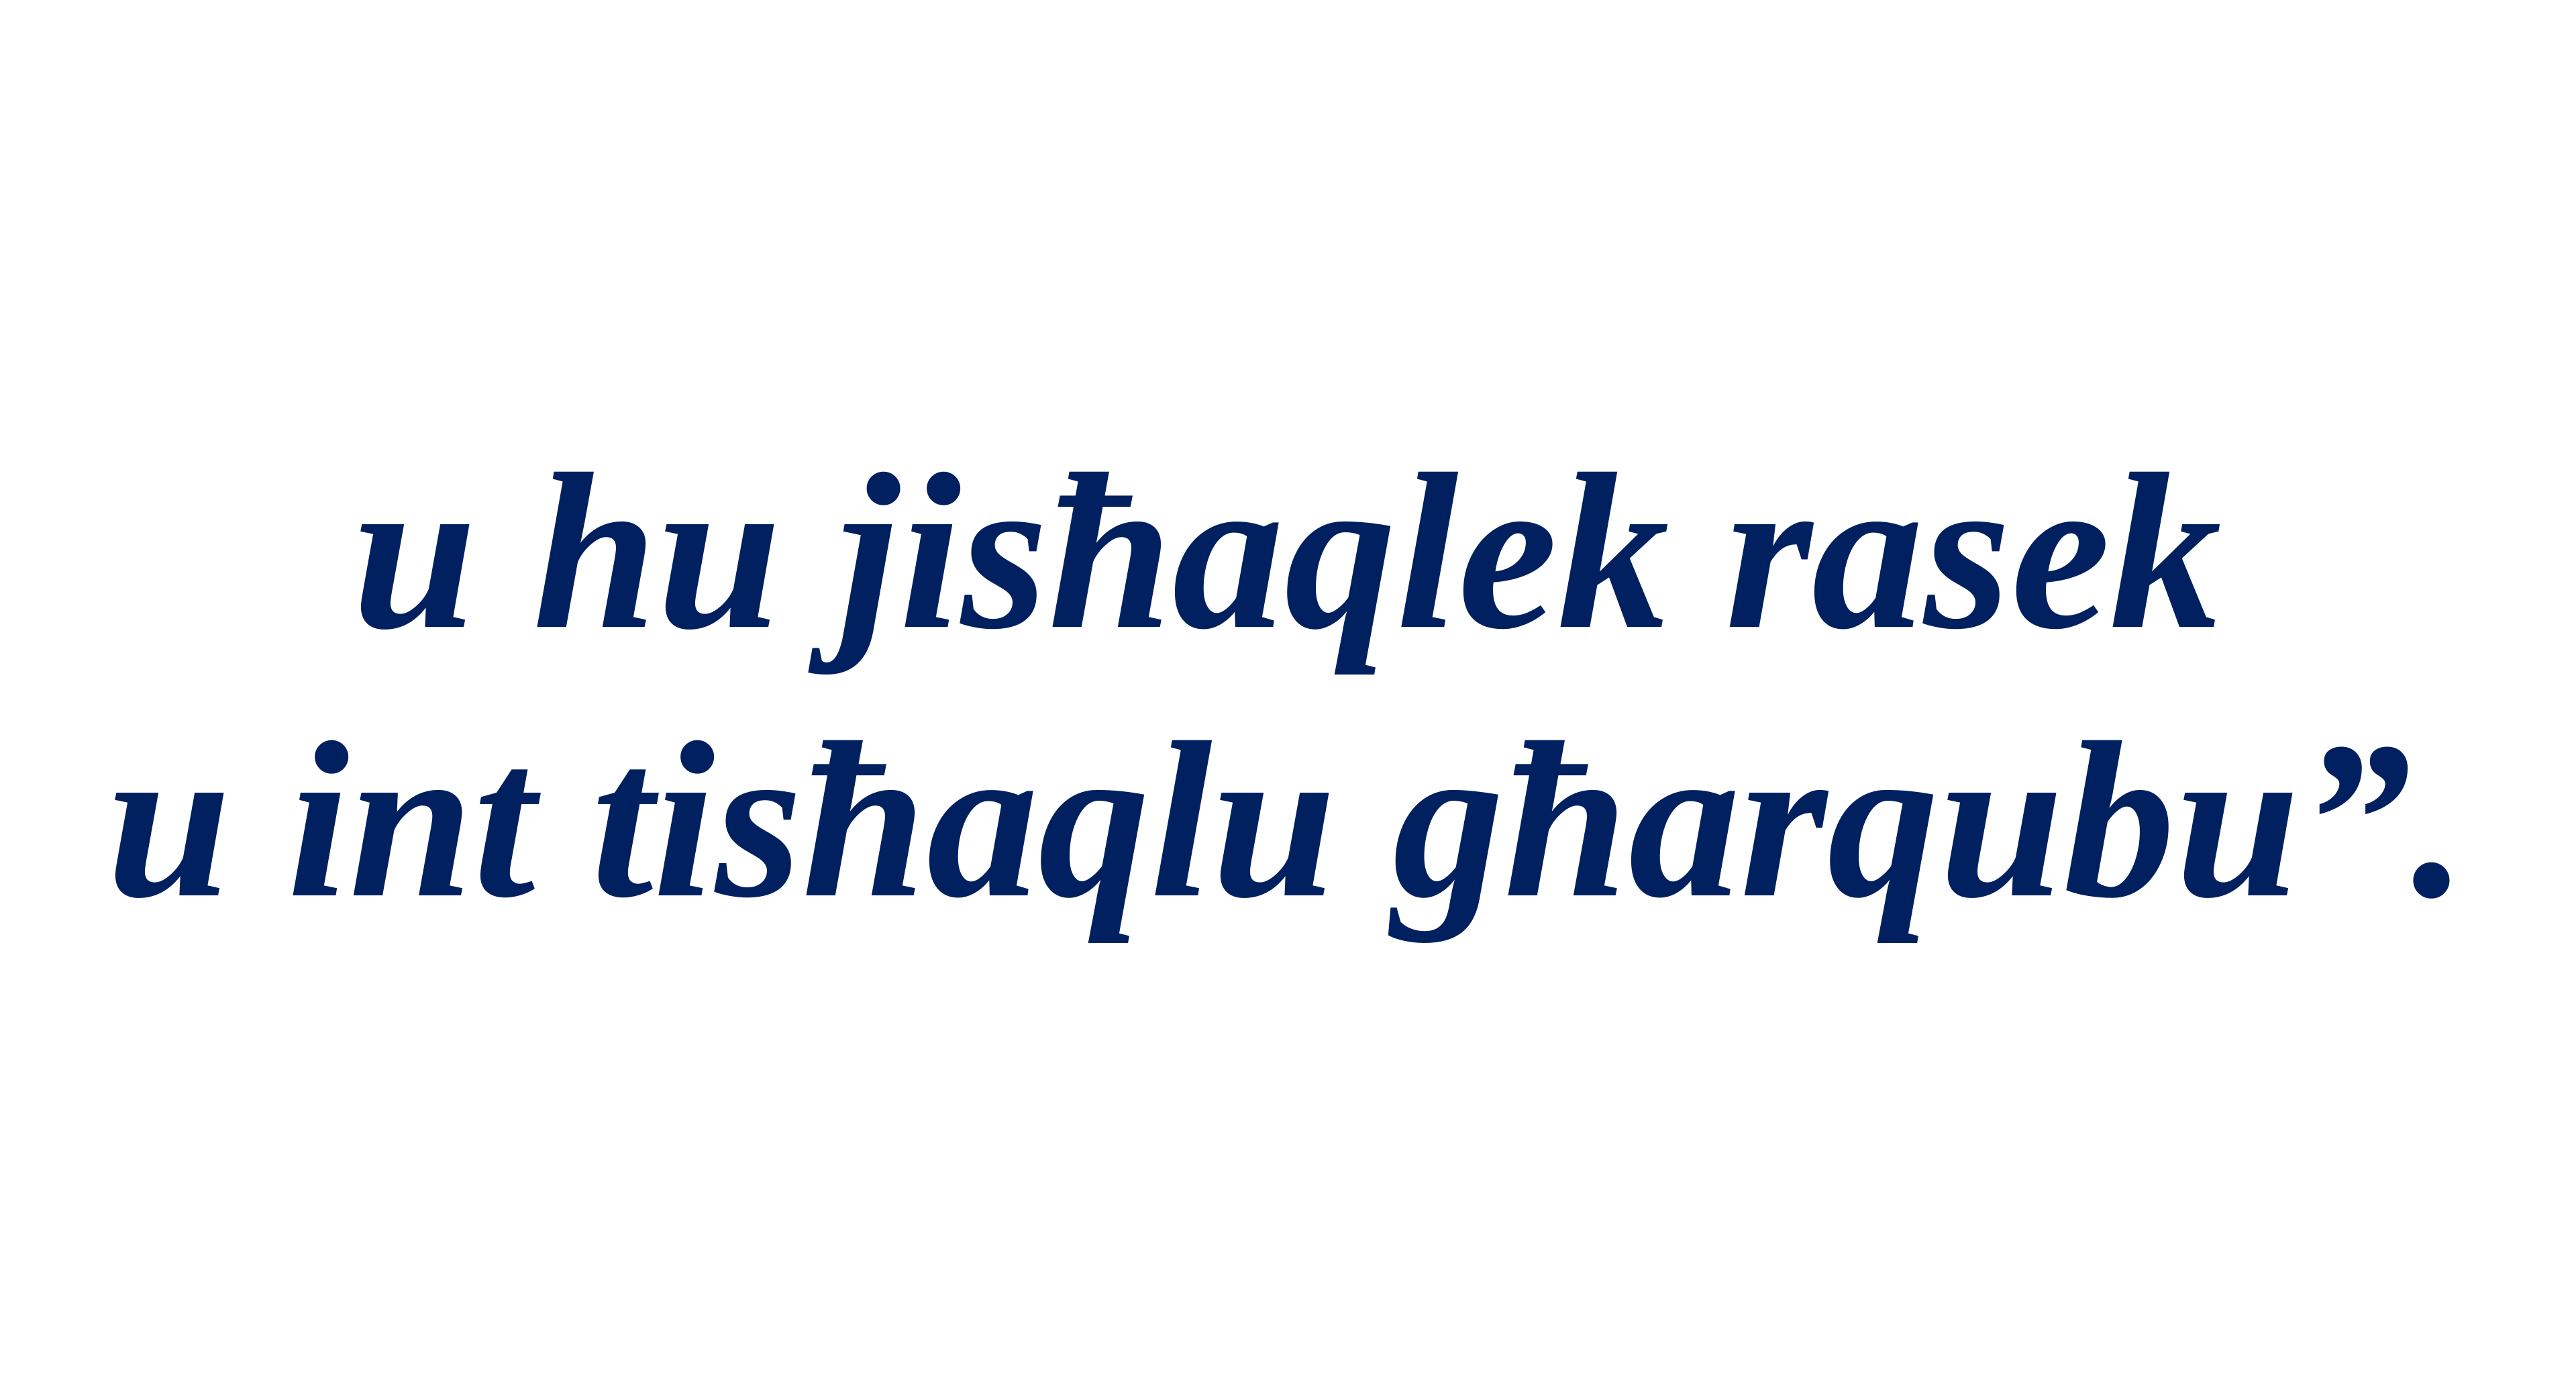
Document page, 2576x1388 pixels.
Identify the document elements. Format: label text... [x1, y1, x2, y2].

list u hu jisħaqlek rasek u int tisħaqlu għarqubu”. [39, 391, 2536, 996]
